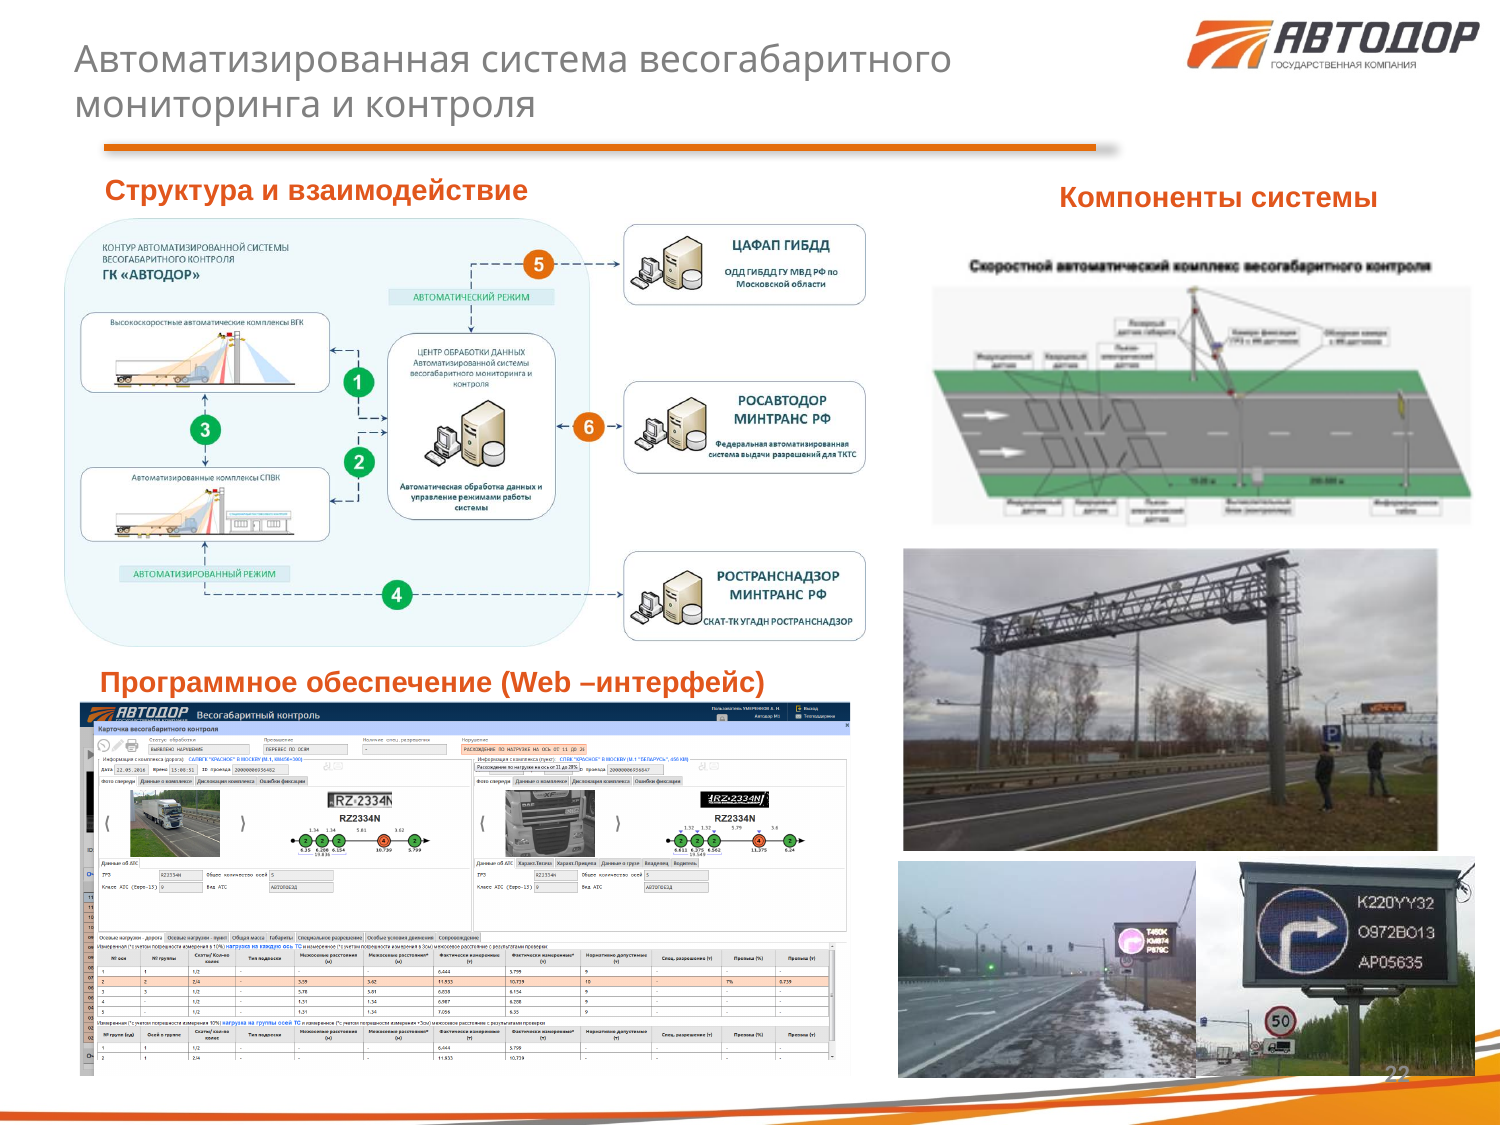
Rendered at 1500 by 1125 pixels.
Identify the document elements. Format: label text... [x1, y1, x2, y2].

text_box Программное обеспечение (Web –интерфейс) [85, 655, 824, 700]
picture [903, 221, 1500, 540]
picture [903, 547, 1440, 851]
text_box Компоненты системы [1044, 171, 1394, 220]
title Автоматизированная система весогабаритного мониторинга и контроля [45, 16, 1152, 144]
picture [0, 701, 1500, 1125]
text_box Структура и взаимодействие [20, 164, 613, 214]
picture [63, 217, 866, 648]
picture [1183, 11, 1484, 74]
